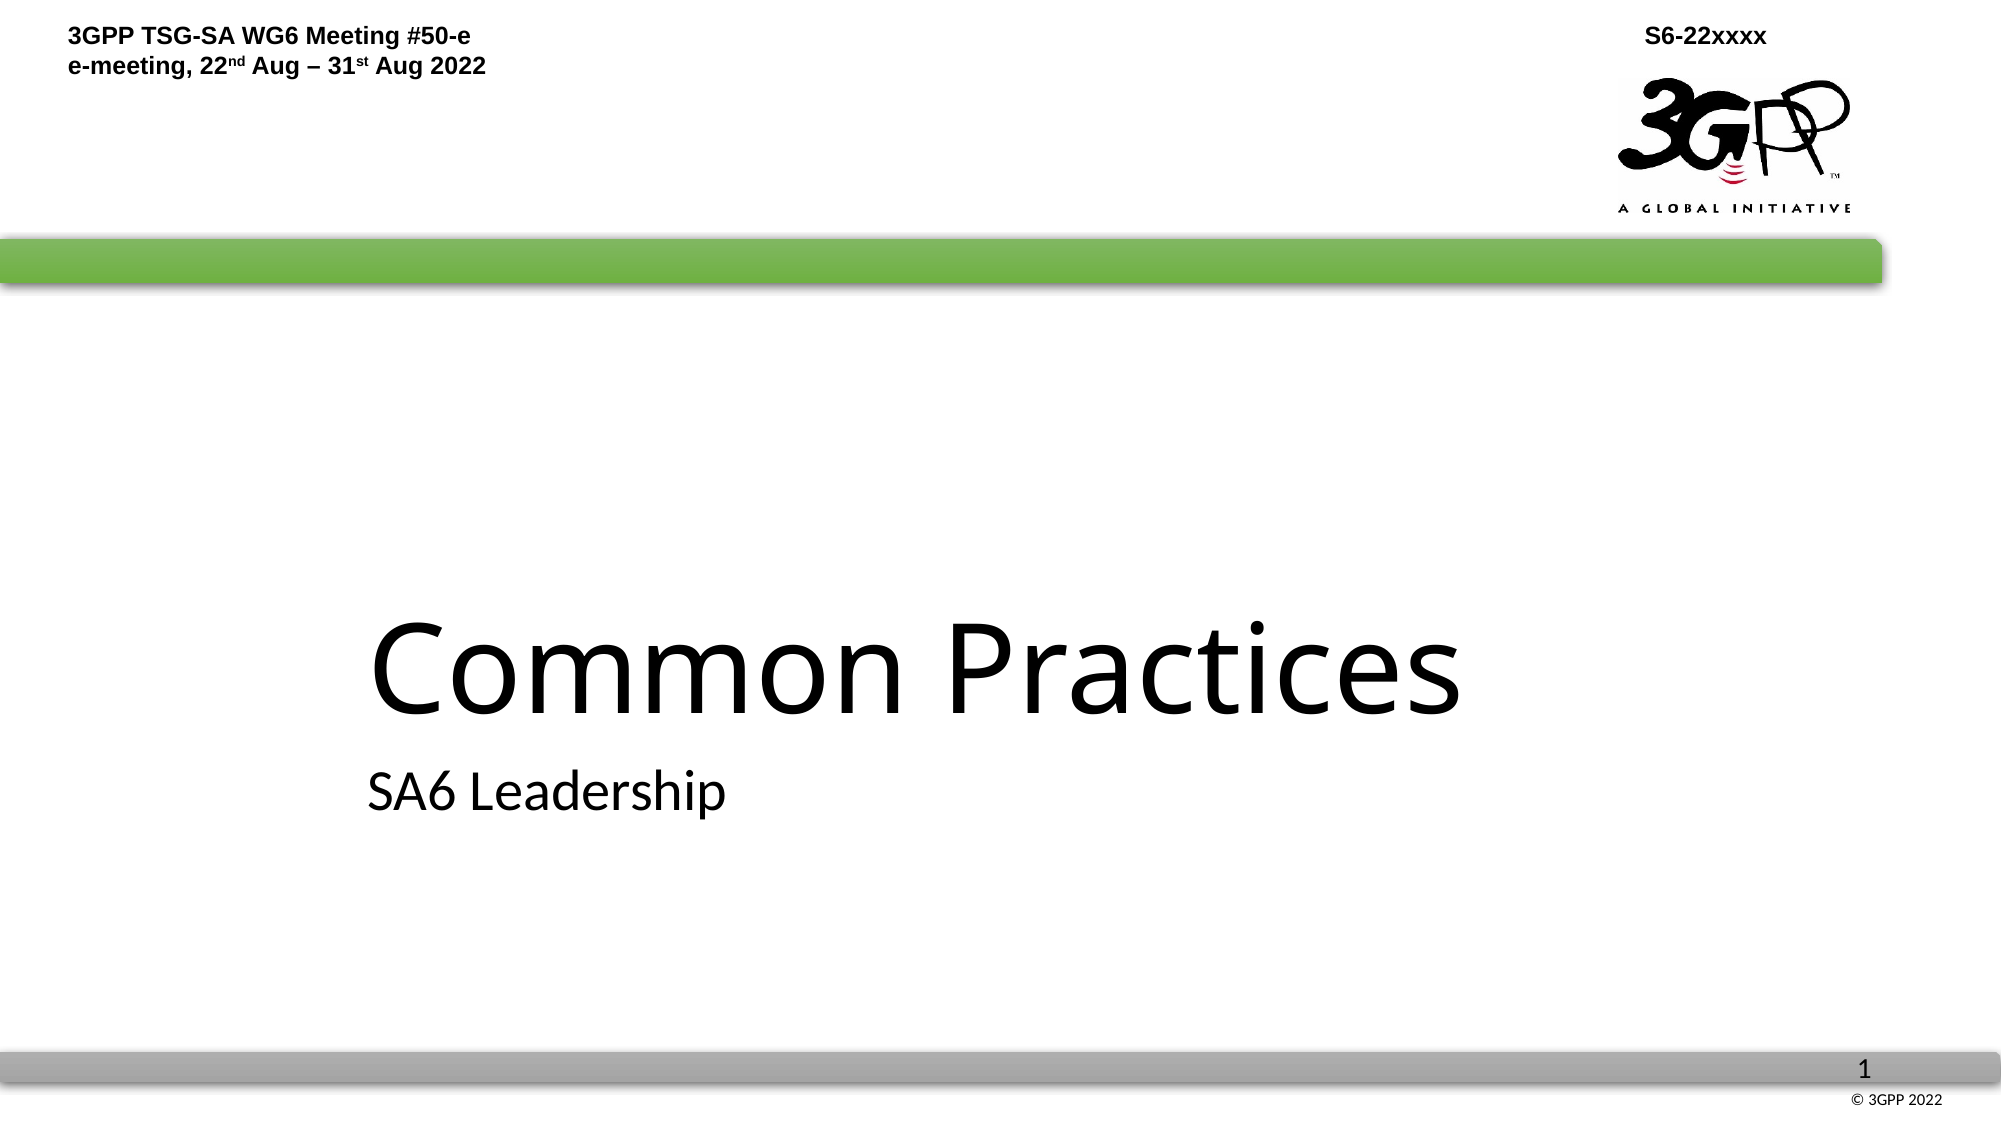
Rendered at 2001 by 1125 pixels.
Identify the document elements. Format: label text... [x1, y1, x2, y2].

title Common Practices [352, 280, 1647, 749]
picture [1618, 78, 1850, 213]
list SA6 Leadership [352, 752, 1647, 999]
